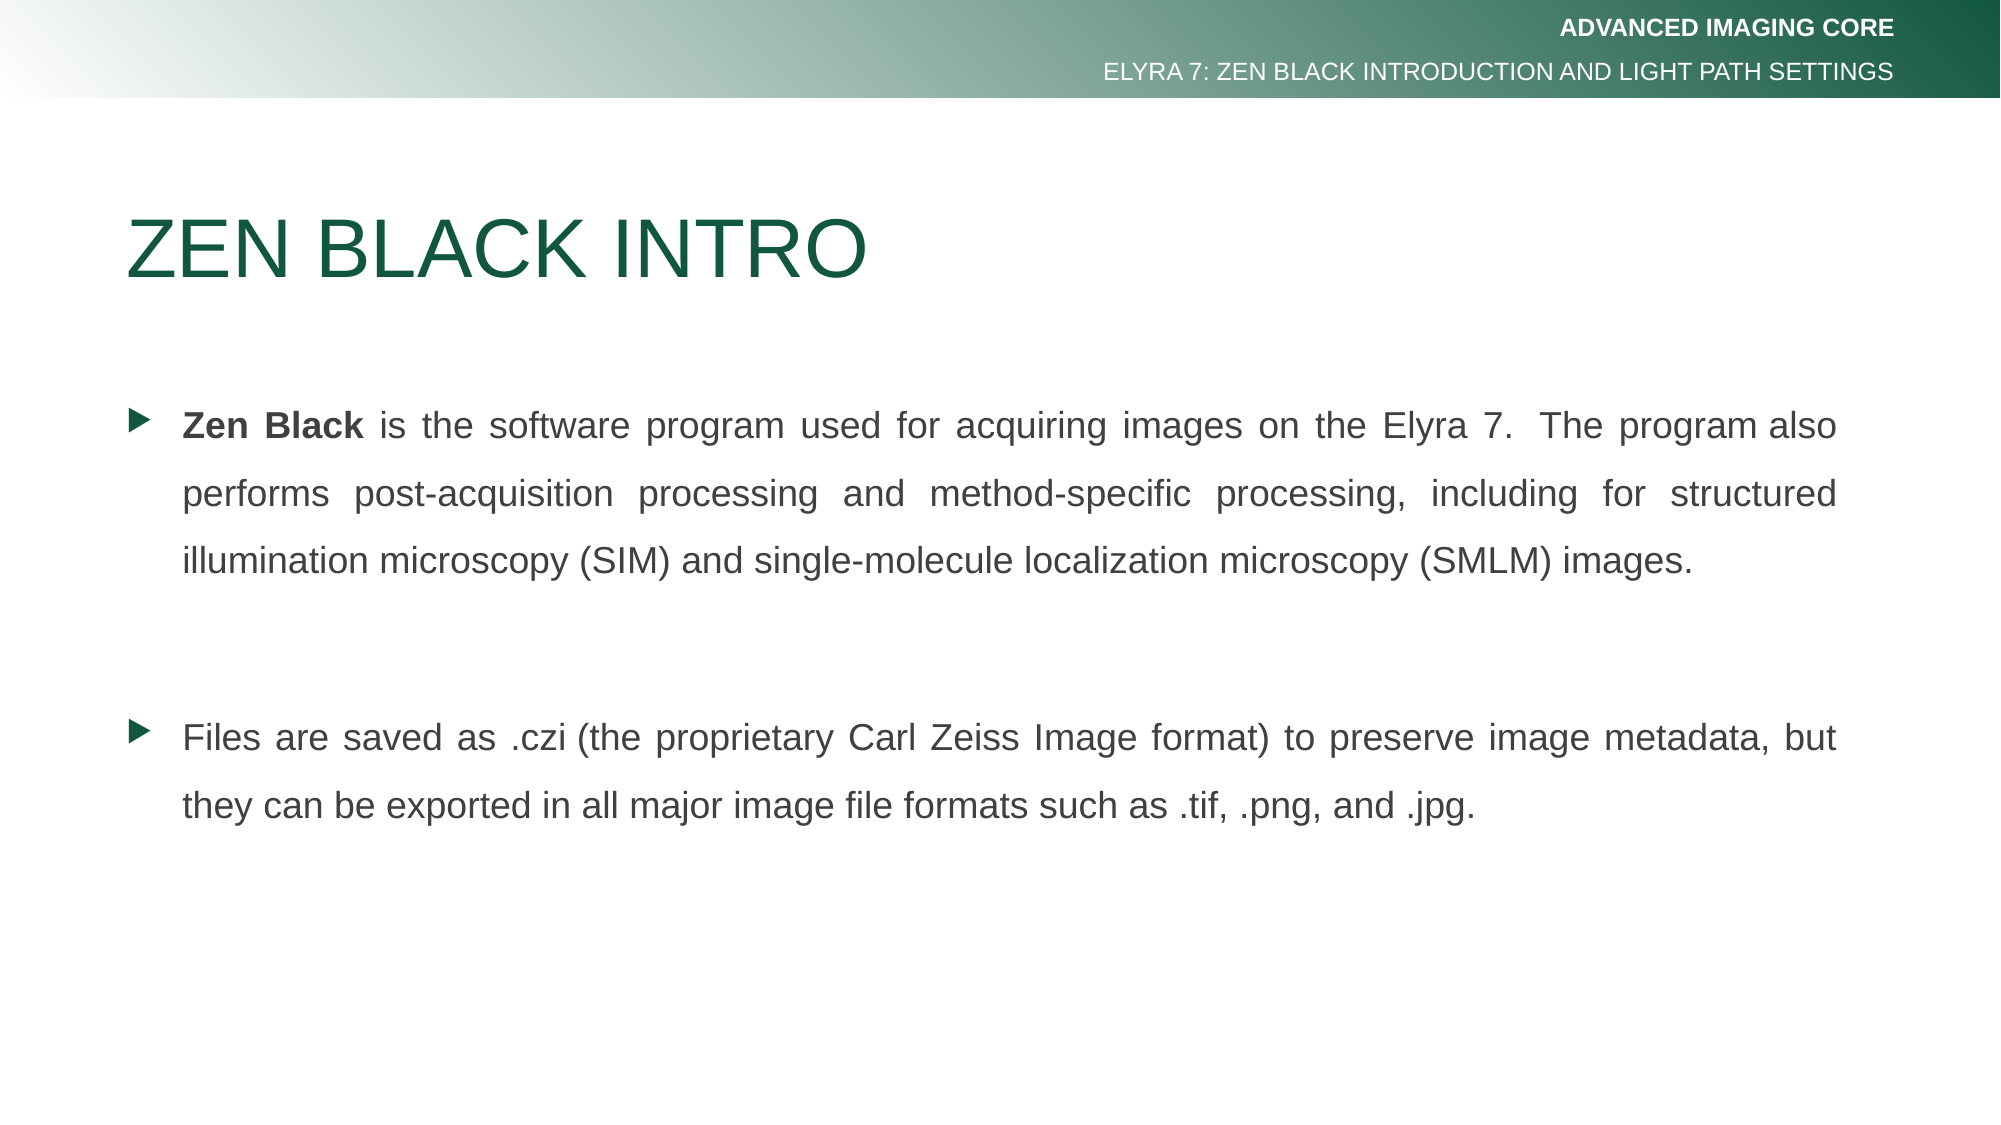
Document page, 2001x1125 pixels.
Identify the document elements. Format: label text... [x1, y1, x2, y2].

title ZEN BLACK INTRO [111, 186, 1522, 371]
list Zen Black is the software program used for acquiring images on the Elyra 7. The program also performs post-acquisition processing and method-specific processing, including for structured illumination microscopy (SIM) and single-molecule localization microscopy (SMLM) images. Files are saved as .czi (the proprietary Carl Zeiss Image format) to preserve image metadata, but they can be exported in all major image file formats such as .tif, .png, and .jpg. [111, 371, 1853, 1008]
text_box ADVANCED IMAGING CORE ELYRA 7: ZEN BLACK INTRODUCTION AND LIGHT PATH SETTINGS [0, 0, 2000, 99]
